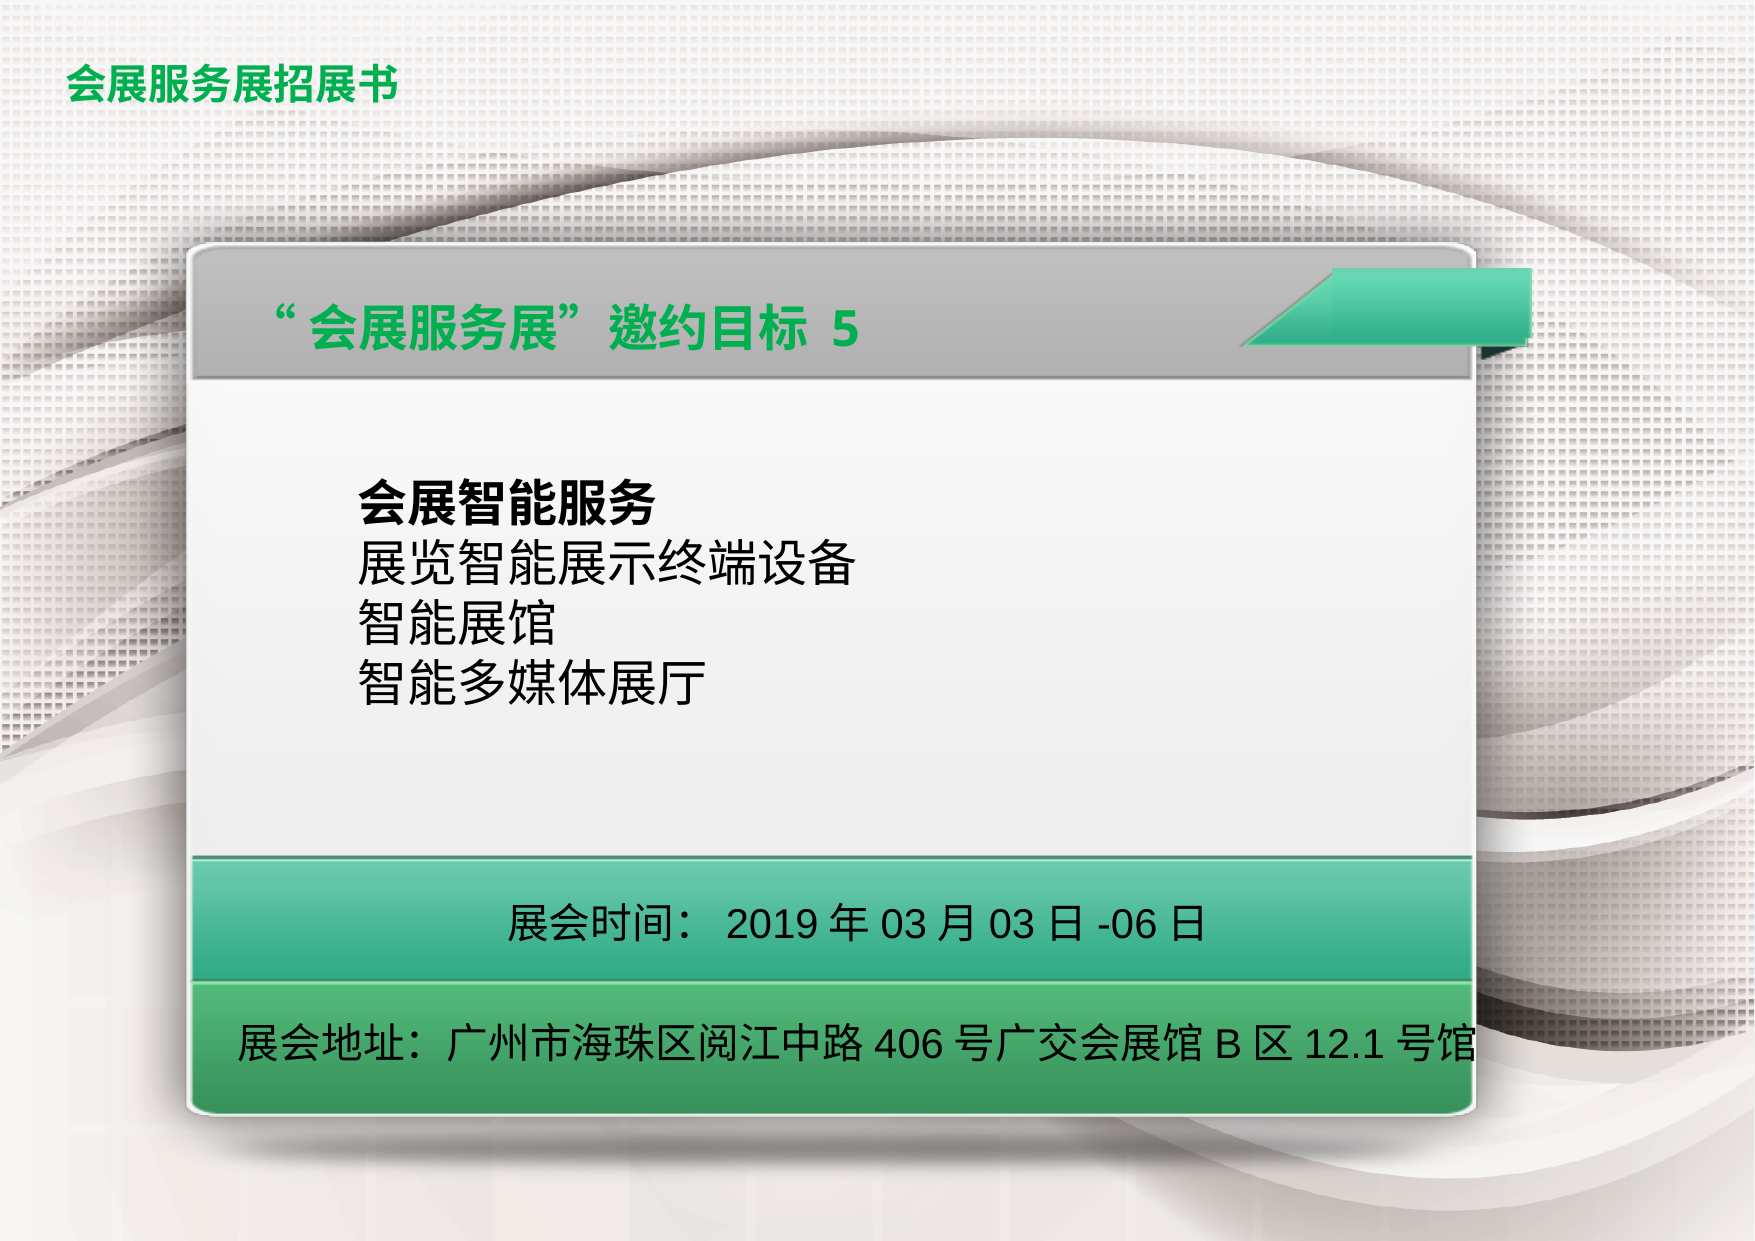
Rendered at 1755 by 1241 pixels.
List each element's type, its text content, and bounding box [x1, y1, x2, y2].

text_box 会展服务展招展书 [50, 50, 684, 116]
picture [0, 0, 1755, 1241]
